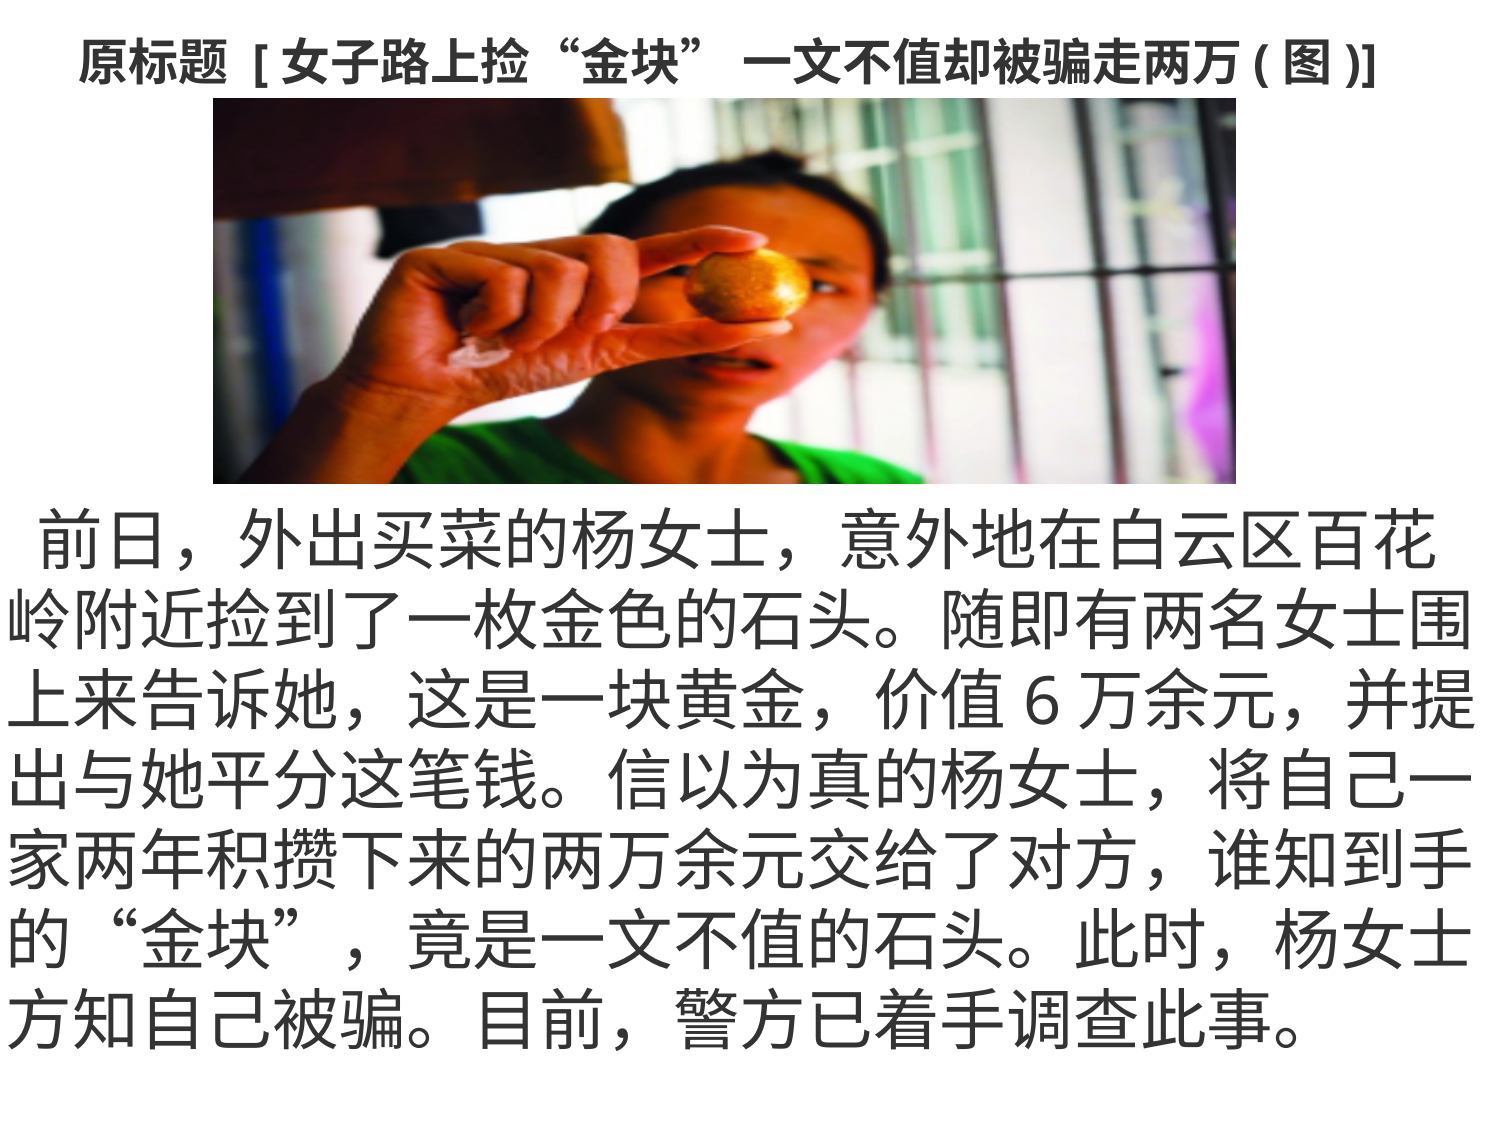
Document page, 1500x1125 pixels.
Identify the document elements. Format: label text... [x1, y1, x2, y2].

text_box 前日，外出买菜的杨女士，意外地在白云区百花岭附近捡到了一枚金色的石头。随即有两名女士围上来告诉她，这是一块黄金，价值6万余元，并提出与她平分这笔钱。信以为真的杨女士，将自己一家两年积攒下来的两万余元交给了对方，谁知到手的“金块”，竟是一文不值的石头。此时，杨女士方知自己被骗。目前，警方已着手调查此事。 [0, 410, 1496, 1125]
picture [213, 98, 1236, 484]
text_box 原标题 [女子路上捡“金块” 一文不值却被骗走两万(图)] [64, 22, 1482, 98]
